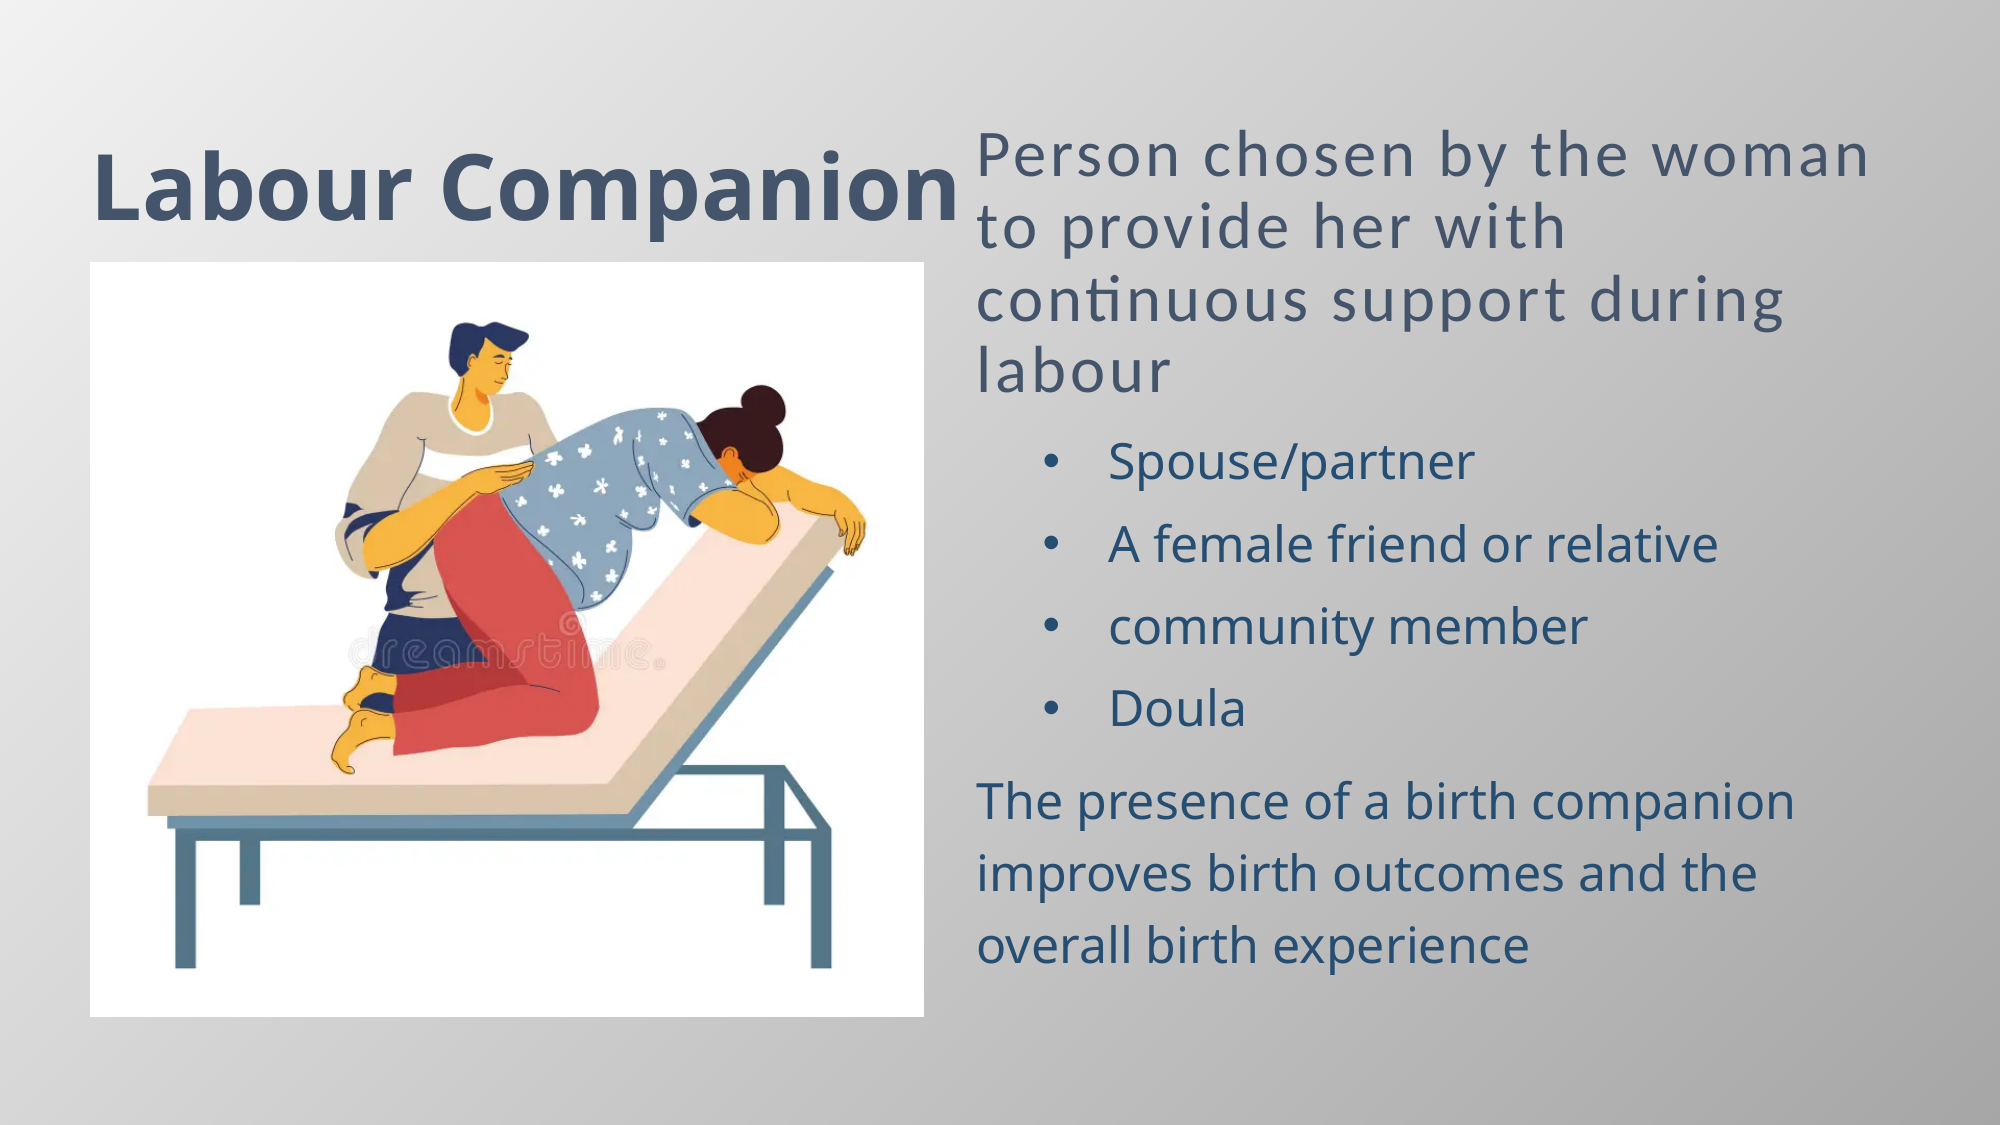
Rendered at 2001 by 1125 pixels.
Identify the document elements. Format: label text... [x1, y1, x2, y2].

title Labour Companion [53, 82, 1000, 300]
picture [90, 262, 925, 1017]
list Person chosen by the woman to provide her with continuous support during labour Spouse/partner A female friend or relative community member Doula The presence of a birth companion improves birth outcomes and the overall birth experience [961, 111, 1908, 1043]
